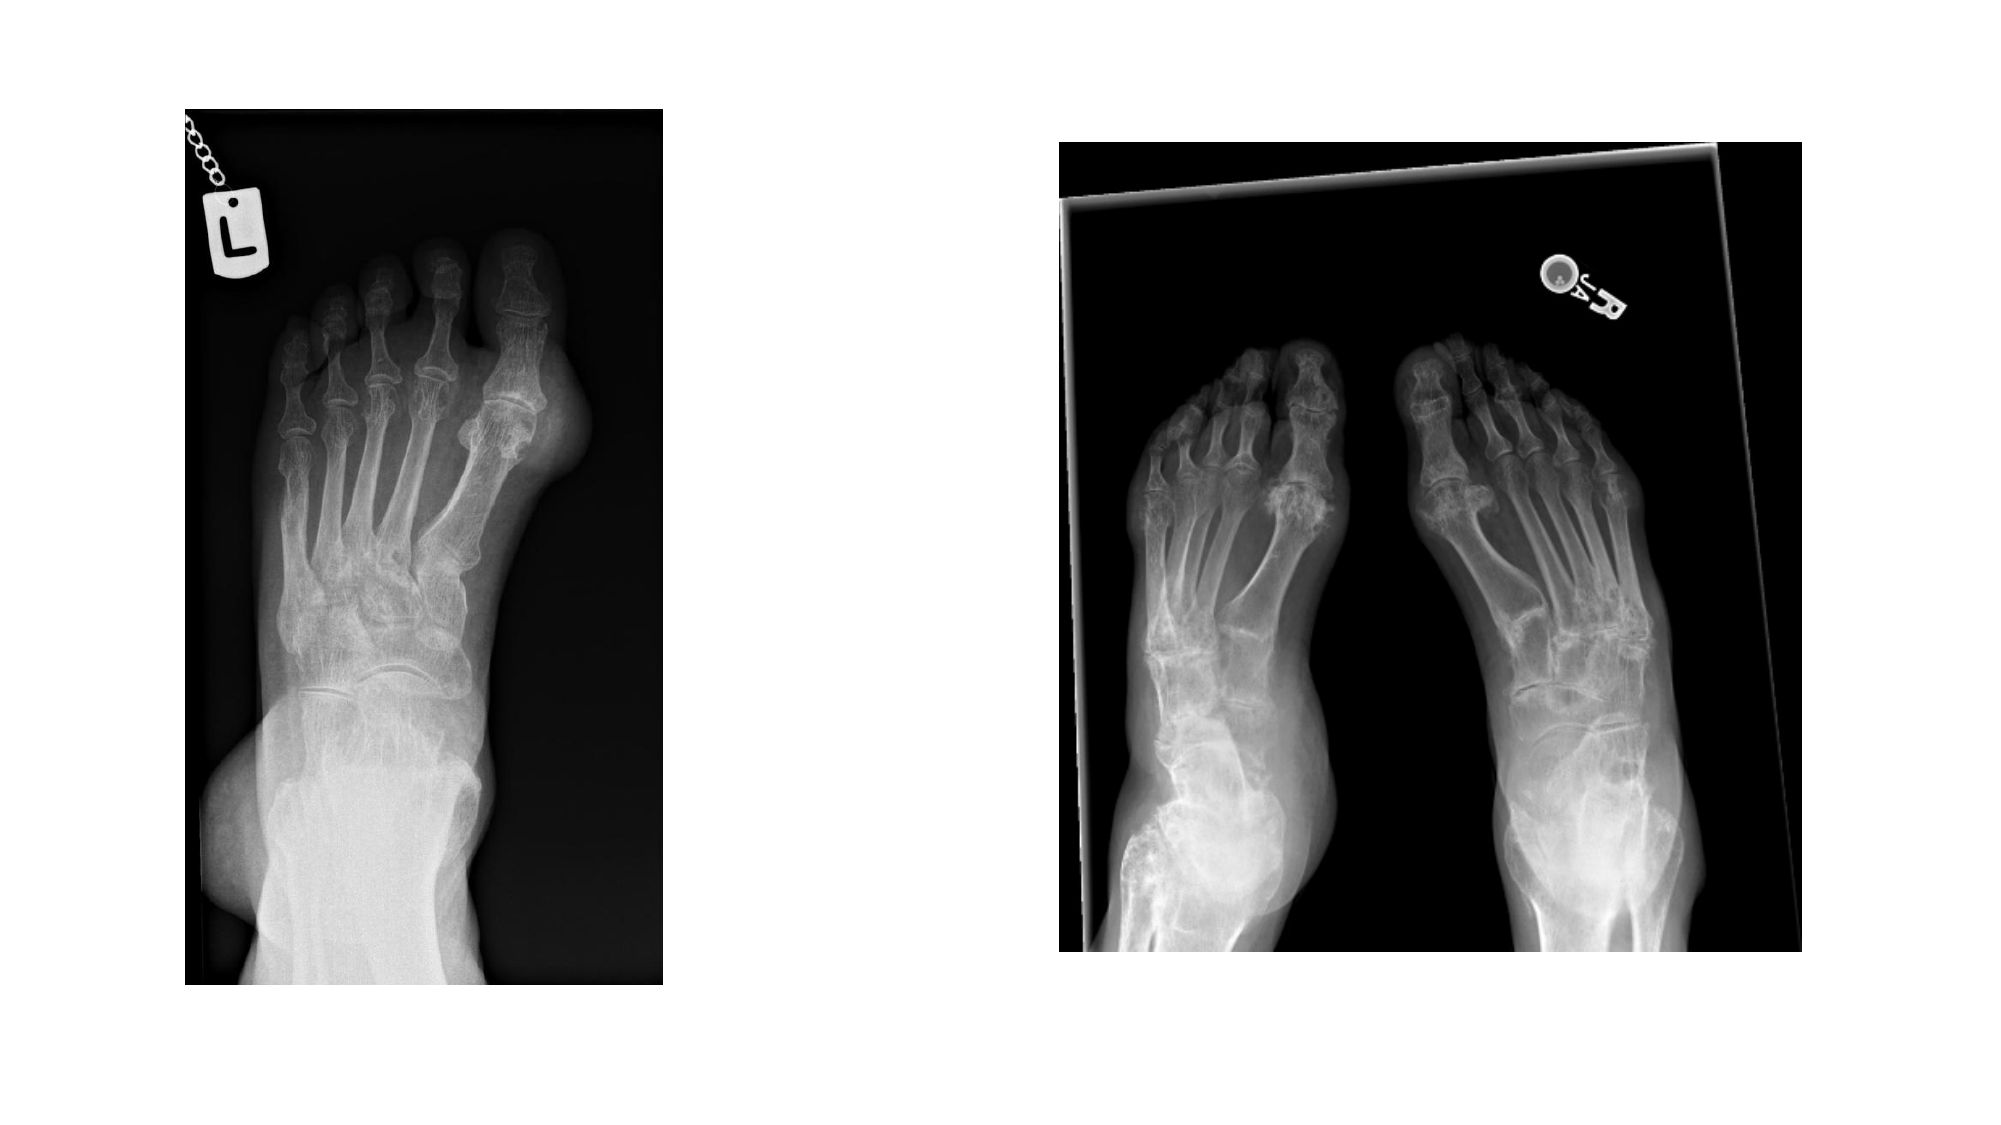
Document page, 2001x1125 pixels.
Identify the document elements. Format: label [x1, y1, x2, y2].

picture [1059, 142, 1802, 952]
picture [185, 109, 663, 986]
